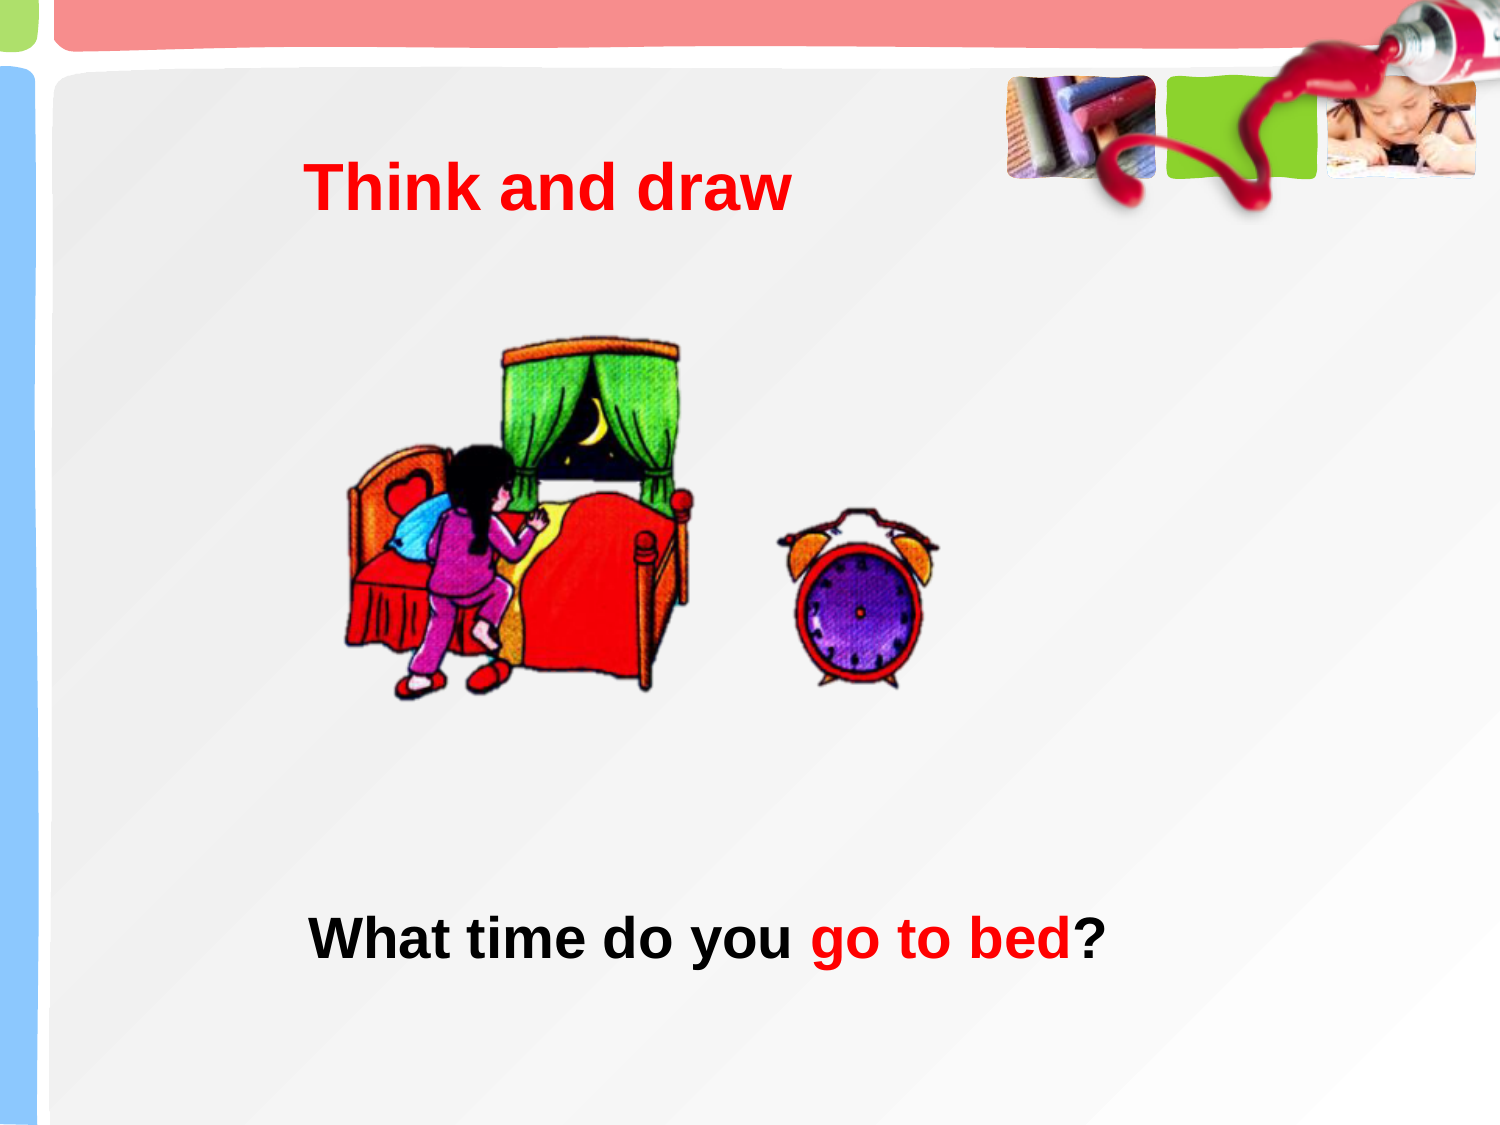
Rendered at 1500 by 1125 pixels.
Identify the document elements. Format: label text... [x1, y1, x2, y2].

picture [288, 290, 1022, 740]
picture [1006, 0, 1500, 225]
text_box Think and draw [289, 135, 939, 231]
text_box What time do you go to bed? [293, 893, 1123, 978]
